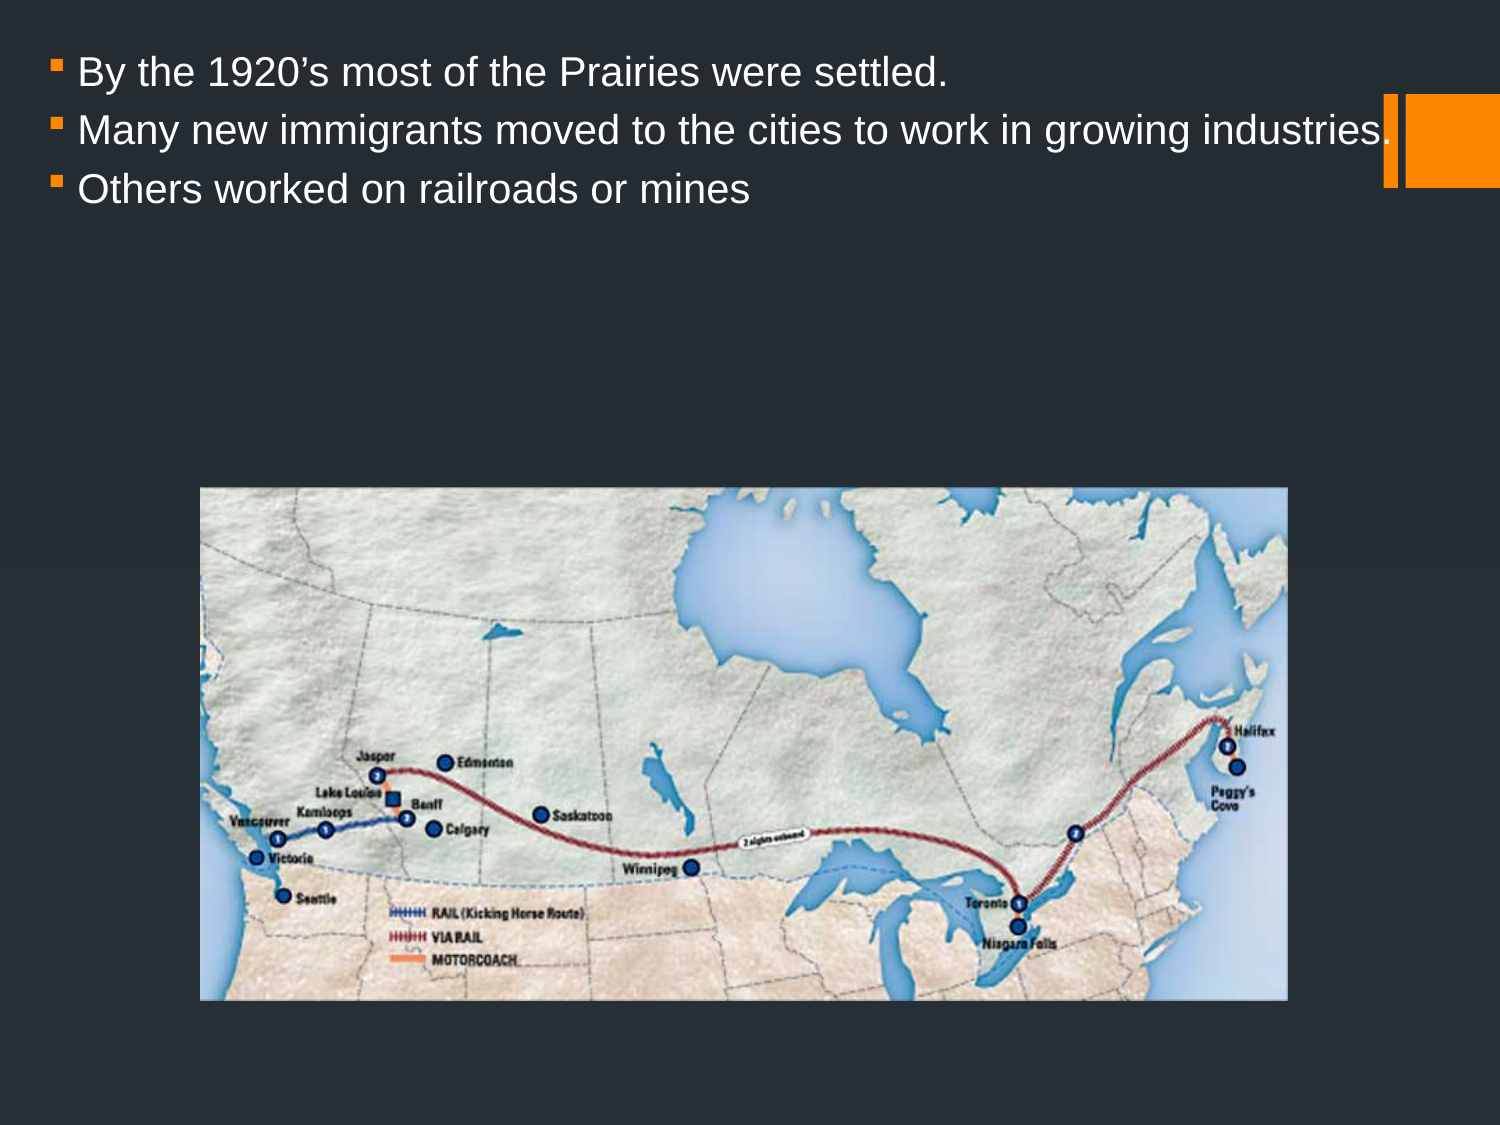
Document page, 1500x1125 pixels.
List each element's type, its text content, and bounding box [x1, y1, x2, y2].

picture [199, 486, 1288, 1002]
list By the 1920’s most of the Prairies were settled. Many new immigrants moved to the cities to work in growing industries. Others worked on railroads or mines [24, 37, 1438, 425]
